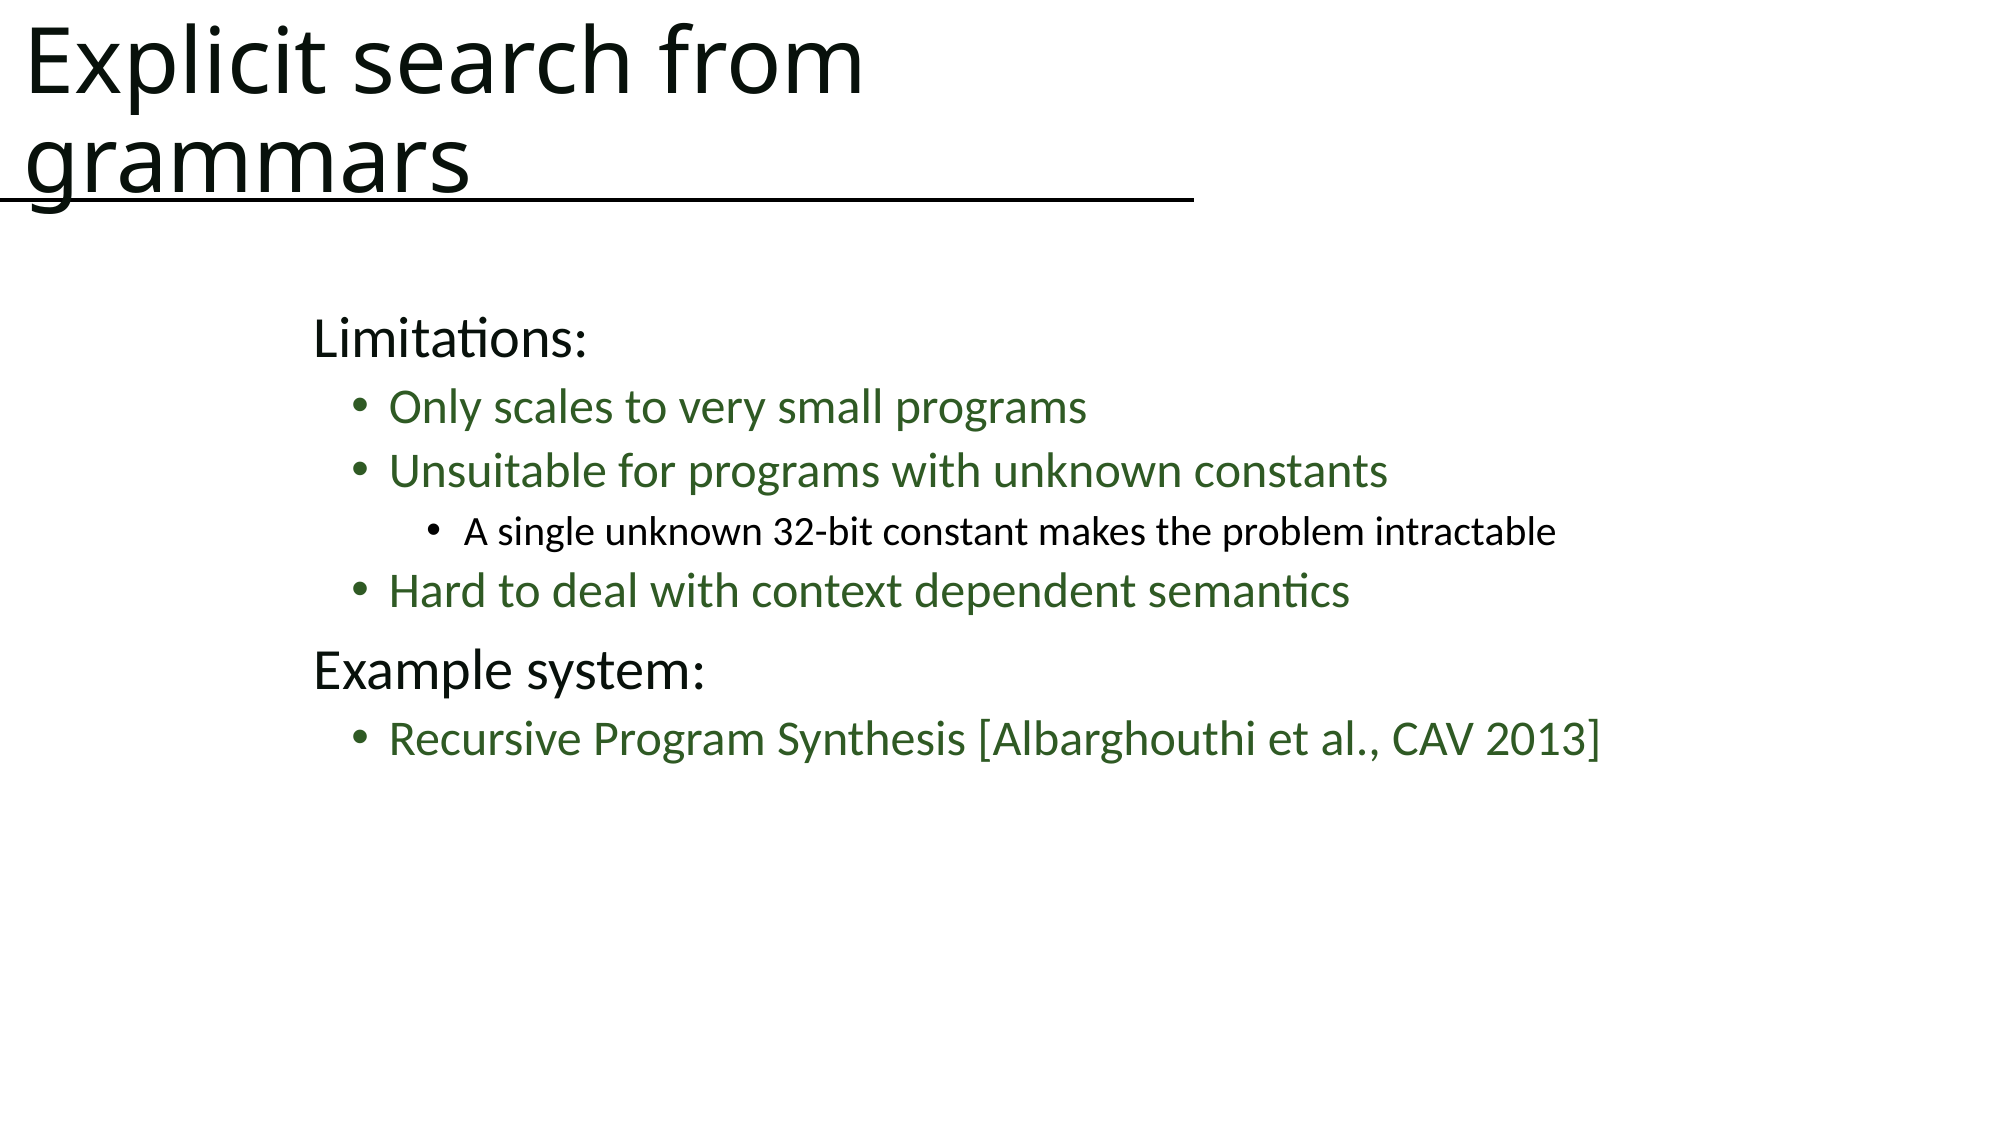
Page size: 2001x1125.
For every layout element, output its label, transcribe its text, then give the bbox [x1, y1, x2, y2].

title Explicit search from grammars [8, 4, 1334, 223]
list Limitations: Only scales to very small programs Unsuitable for programs with unknown constants A single unknown 32-bit constant makes the problem intractable Hard to deal with context dependent semantics Example system: Recursive Program Synthesis [Albarghouthi et al., CAV 2013] [261, 299, 1863, 1014]
